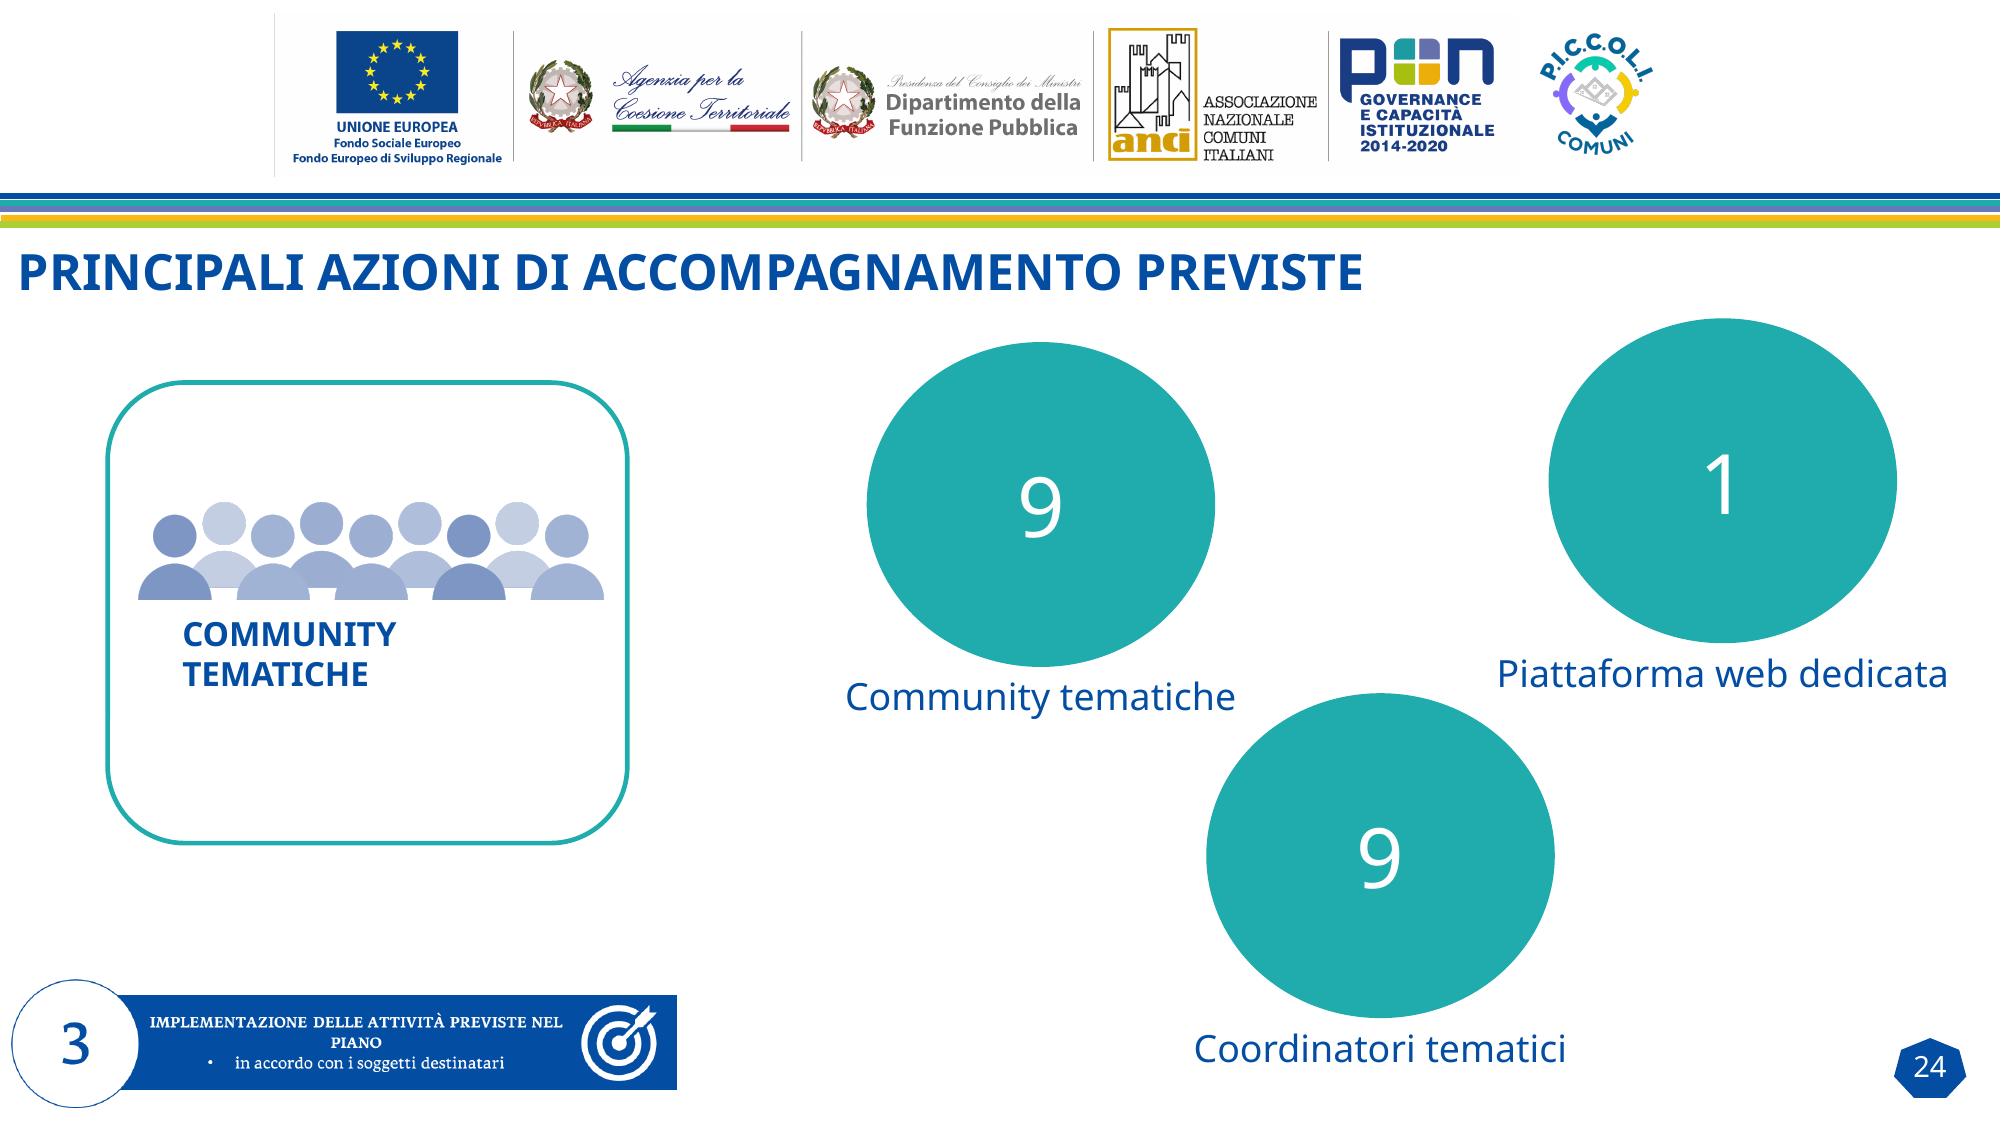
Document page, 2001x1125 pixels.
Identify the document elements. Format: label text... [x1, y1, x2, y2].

text_box 9 [868, 344, 1214, 665]
text_box Community tematiche [789, 666, 1293, 726]
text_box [0, 196, 2000, 225]
text_box 9 [1208, 695, 1553, 1017]
picture [138, 502, 604, 600]
picture [11, 979, 677, 1122]
text_box [106, 381, 629, 845]
text_box Coordinatori tematici [1129, 1017, 1632, 1077]
text_box Piattaforma web dedicata [1471, 642, 1975, 702]
slide_number 24 [1892, 1036, 1968, 1099]
text_box 1 [1550, 320, 1895, 642]
text_box PRINCIPALI AZIONI DI ACCOMPAGNAMENTO PREVISTE [0, 228, 2000, 312]
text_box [266, 14, 1653, 177]
